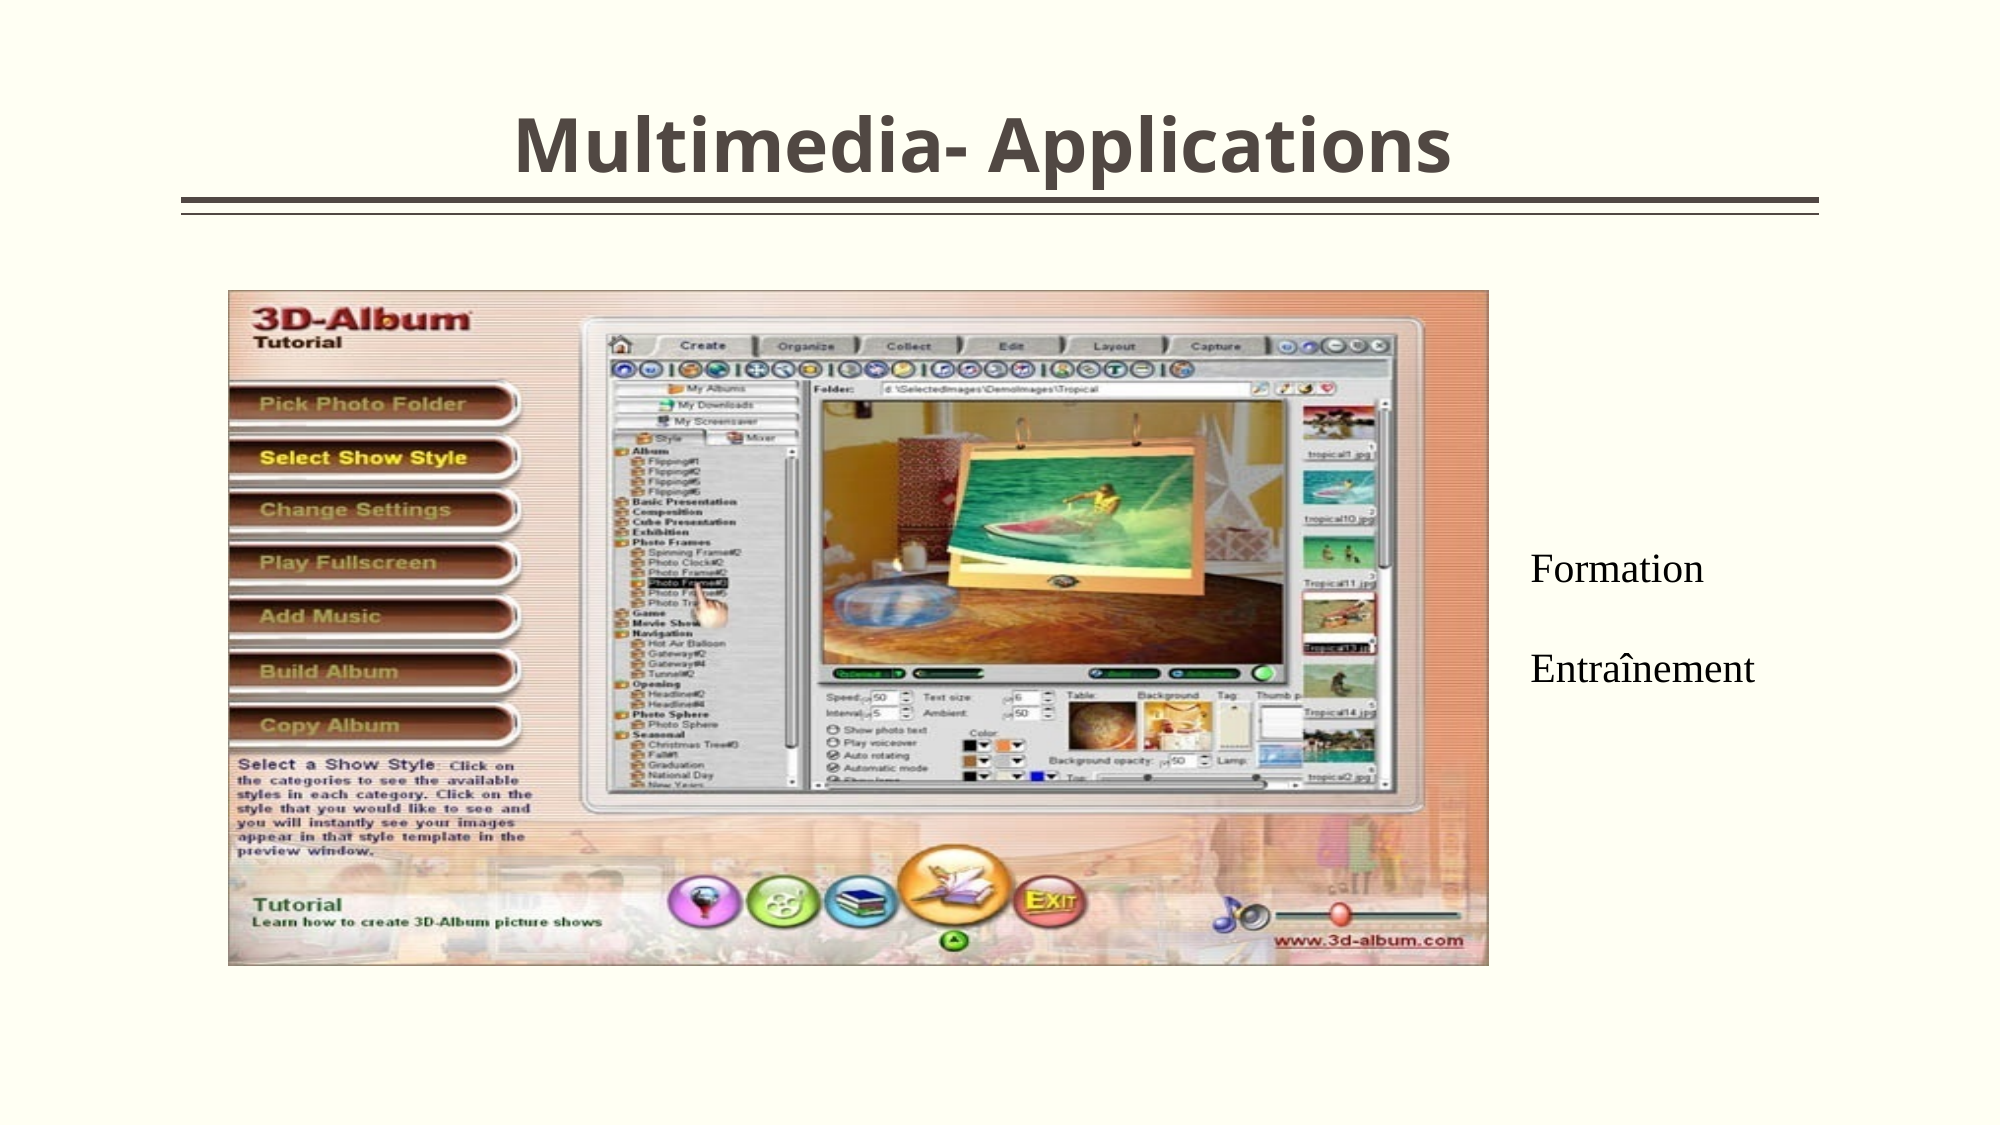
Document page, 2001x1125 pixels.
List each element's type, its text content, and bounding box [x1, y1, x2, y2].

title Multimedia- Applications [133, 50, 1834, 197]
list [228, 290, 1489, 966]
text_box Formation Entraînement [1515, 328, 1956, 954]
